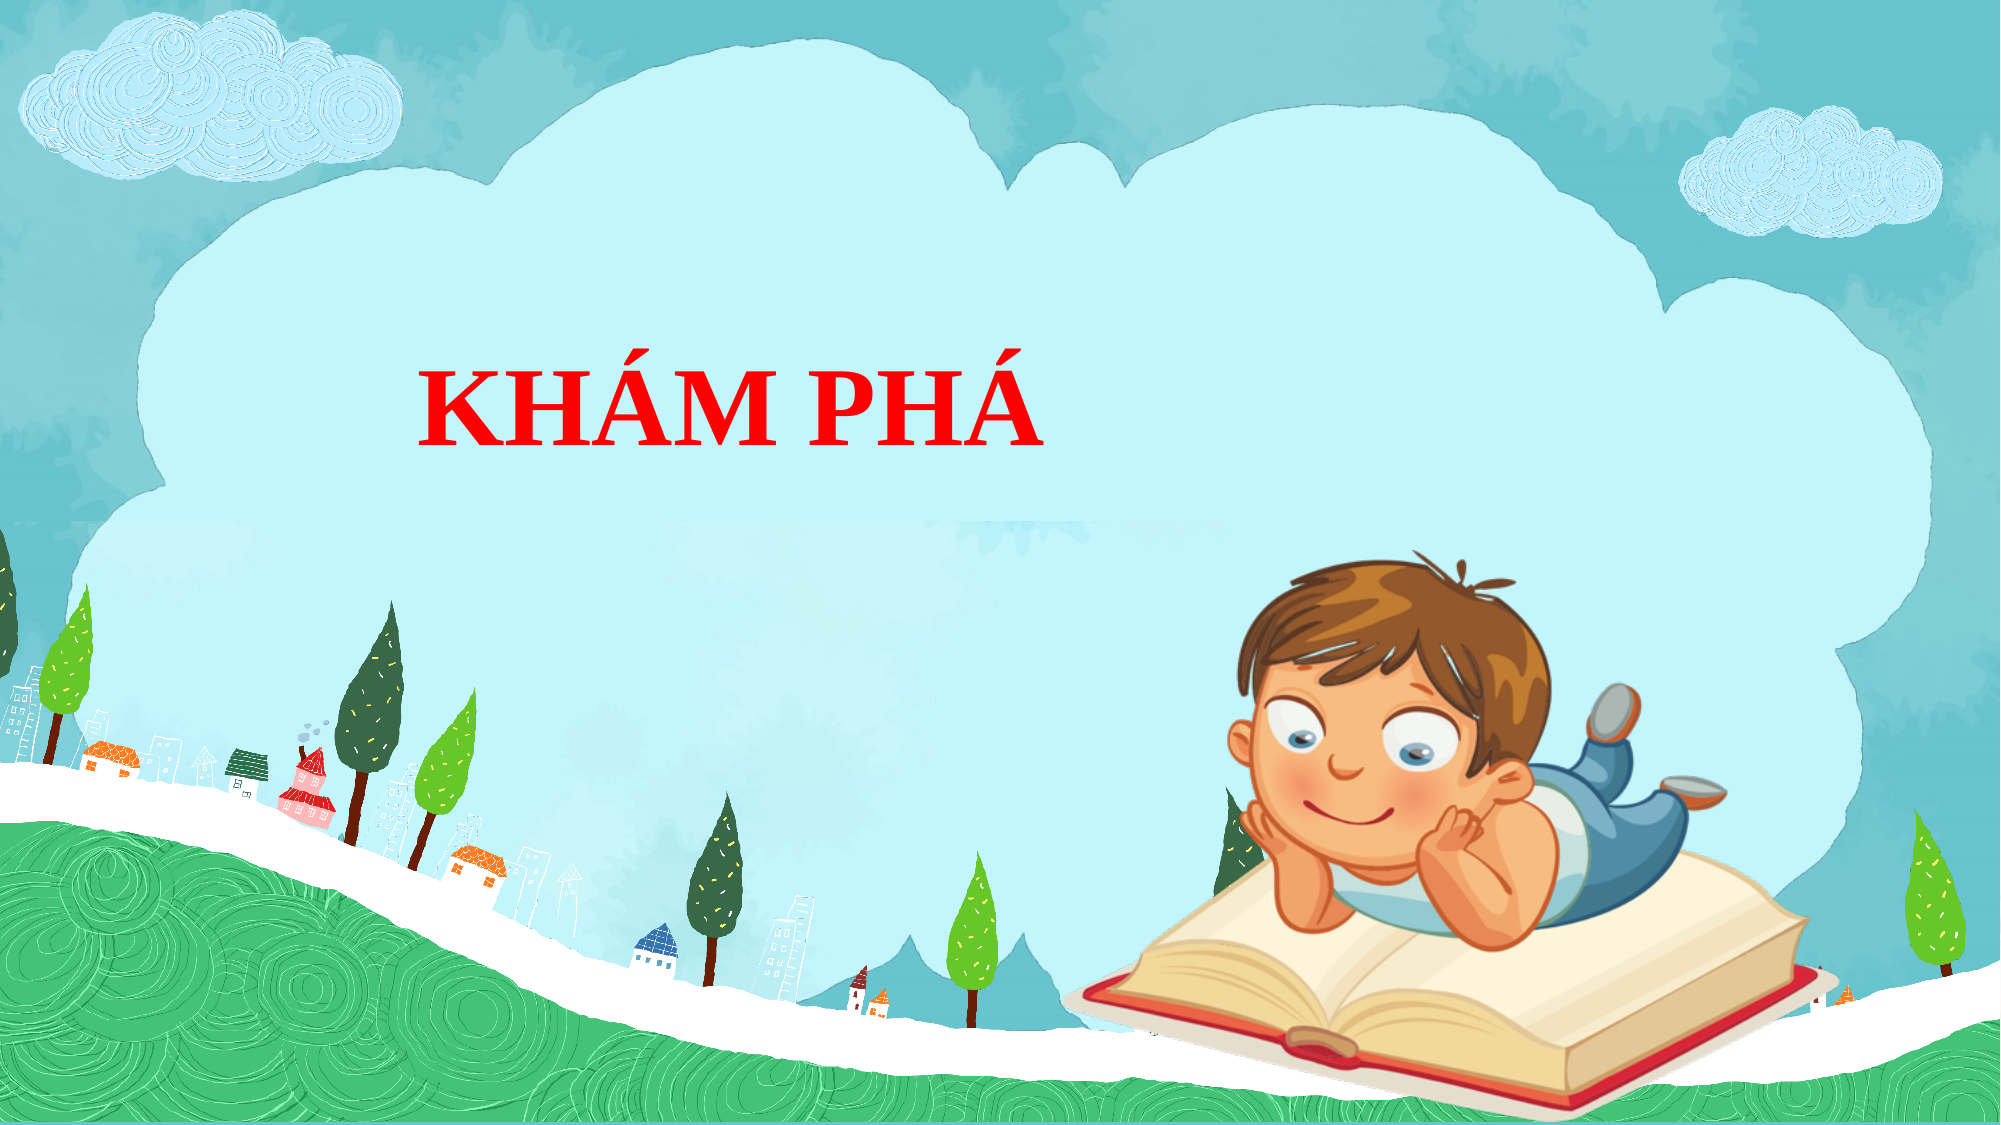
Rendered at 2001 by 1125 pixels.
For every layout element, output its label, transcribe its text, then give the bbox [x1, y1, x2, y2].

text_box [533, 385, 1104, 521]
picture [0, 0, 2001, 1125]
text_box KHÁM PHÁ [287, 332, 1175, 521]
